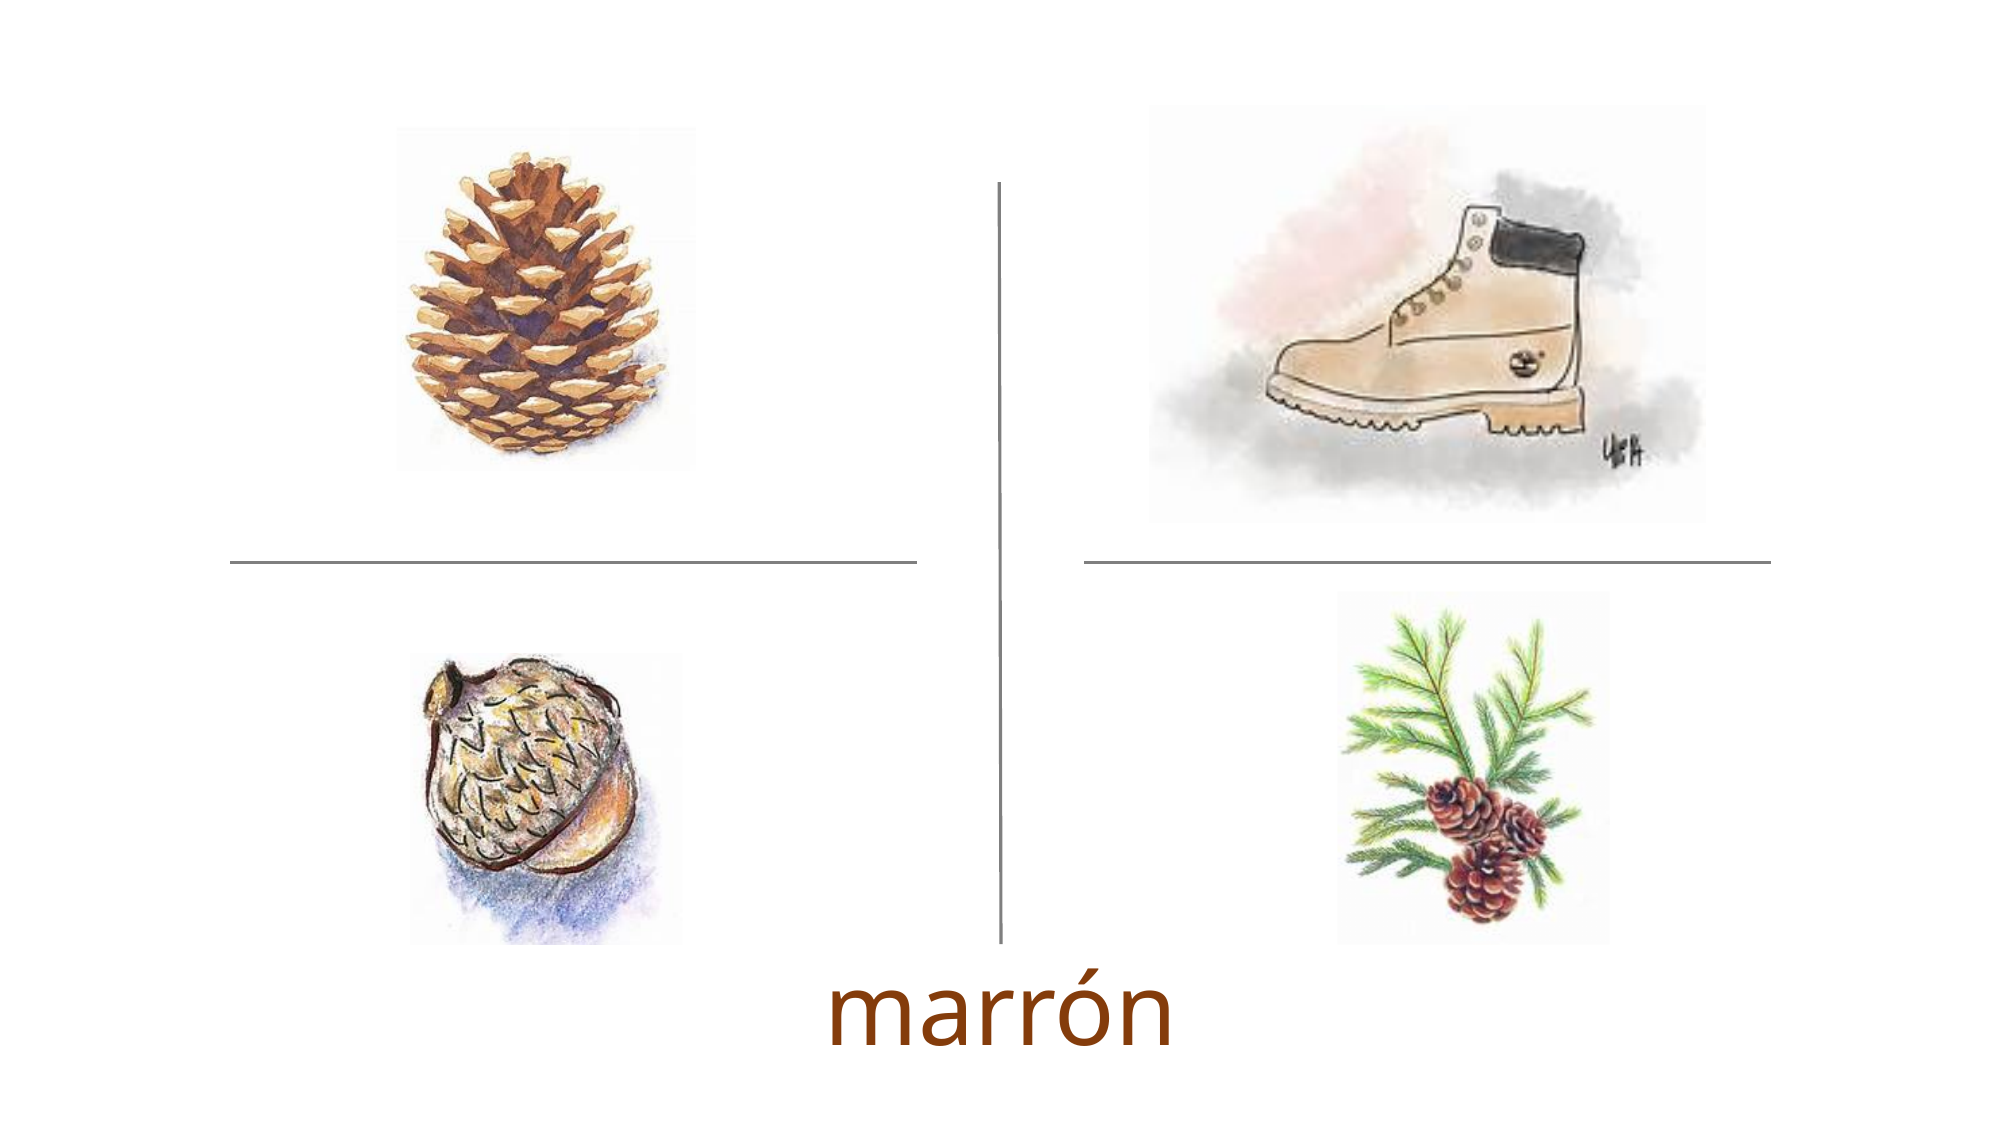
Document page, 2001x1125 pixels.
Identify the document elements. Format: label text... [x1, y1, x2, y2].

picture [1297, 592, 1651, 944]
picture [1149, 105, 1707, 523]
picture [396, 126, 696, 471]
text_box marrón [759, 938, 1243, 1074]
picture [410, 653, 683, 945]
